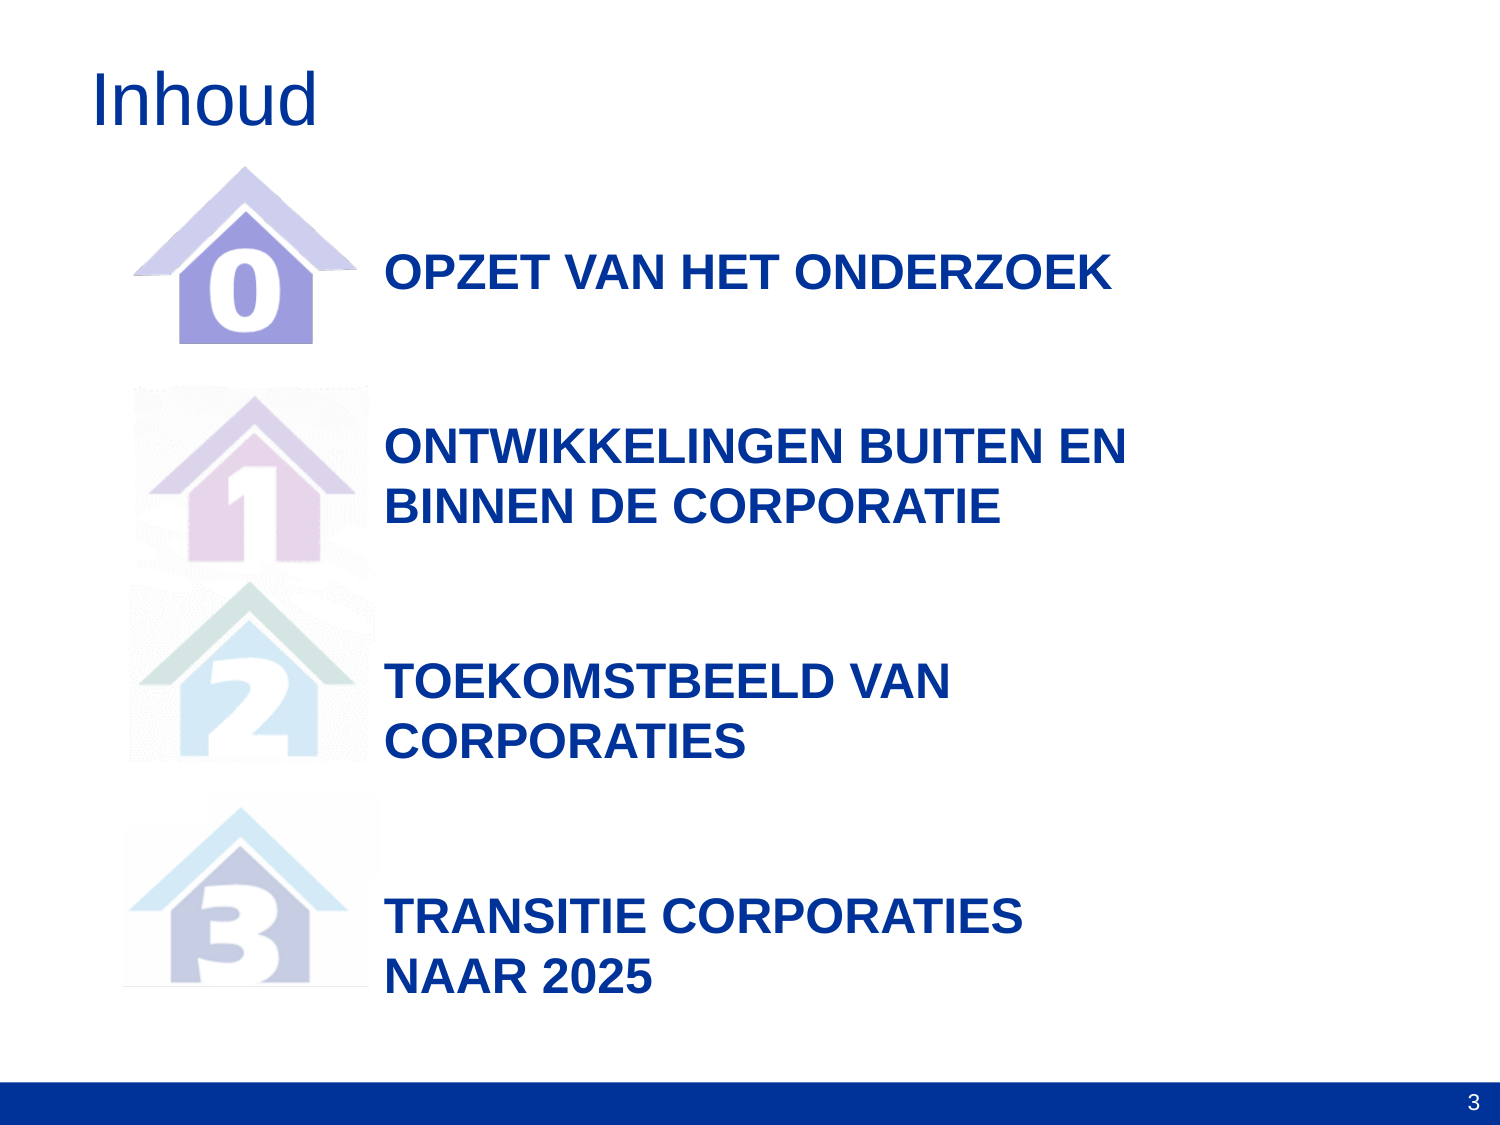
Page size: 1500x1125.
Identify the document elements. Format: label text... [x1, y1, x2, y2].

text_box [1496, 1082, 1500, 1125]
text_box [0, 1082, 1145, 1125]
picture [123, 790, 381, 1001]
text_box OPZET VAN HET ONDERZOEK [369, 231, 1376, 307]
text_box ONTWIKKELINGEN BUITEN EN BINNEN DE CORPORATIE [373, 406, 1326, 541]
text_box TOEKOMSTBEELD VAN CORPORATIES [369, 641, 1216, 777]
text_box TRANSITIE CORPORATIES NAAR 2025 [369, 876, 1192, 1012]
title Inhoud [75, 42, 1425, 149]
text_box 3 [1145, 1079, 1496, 1125]
picture [126, 166, 379, 762]
